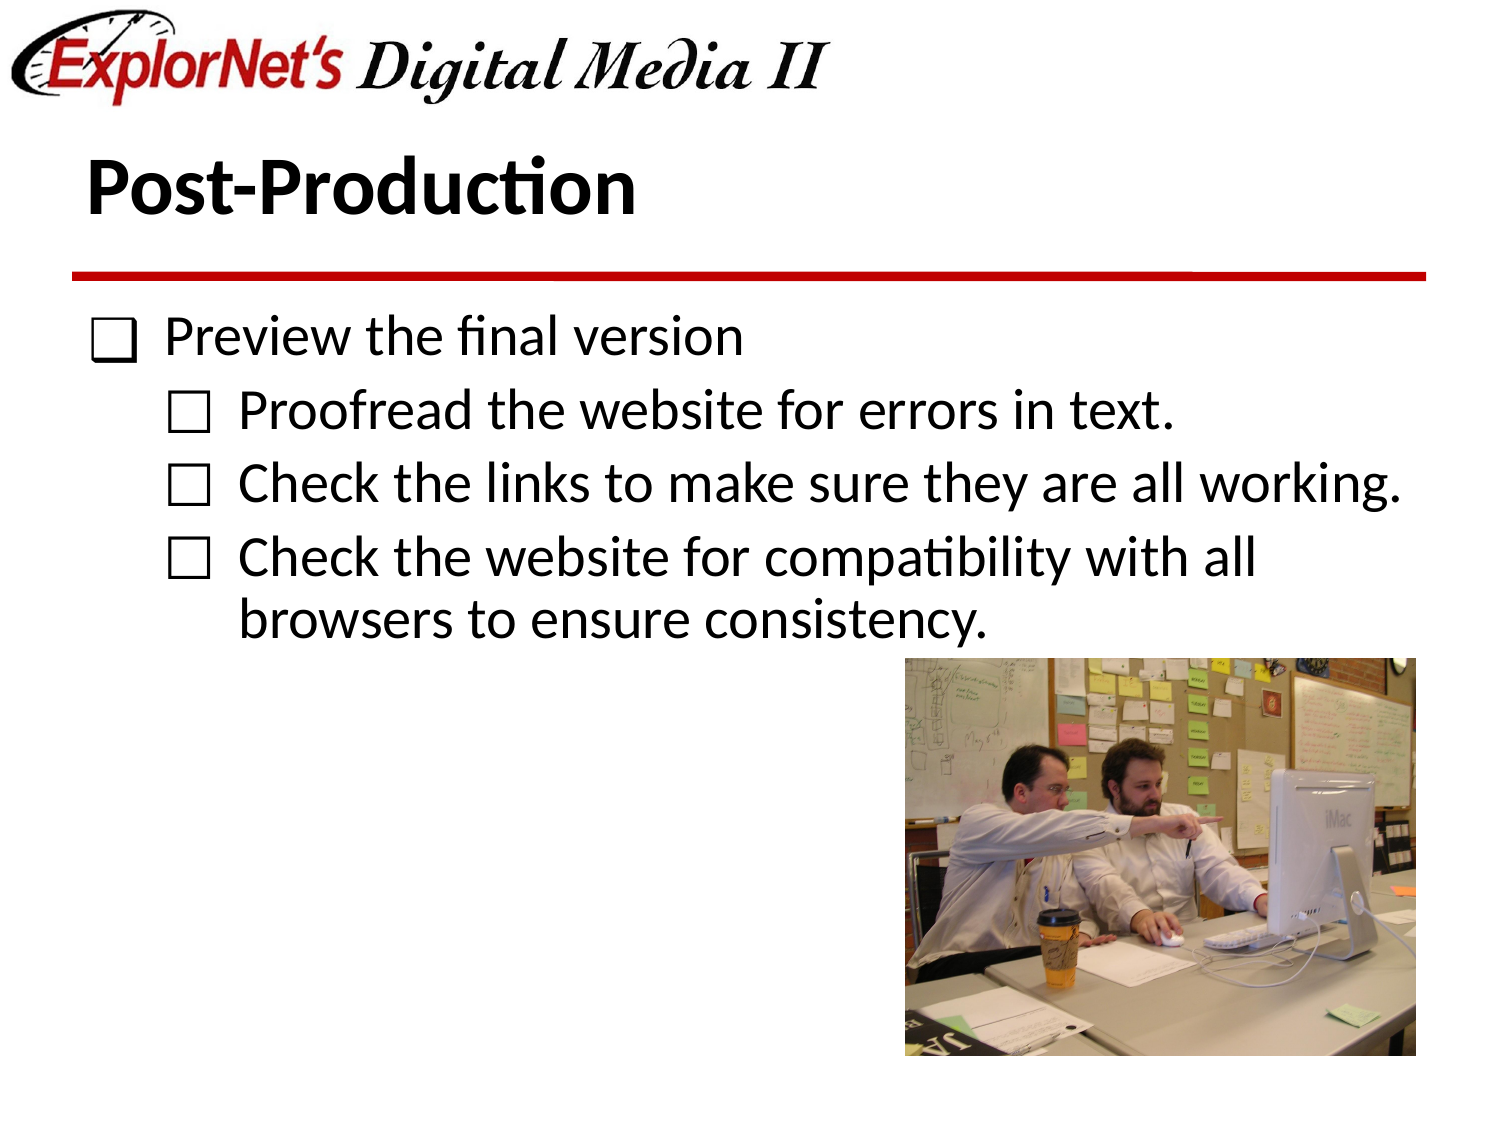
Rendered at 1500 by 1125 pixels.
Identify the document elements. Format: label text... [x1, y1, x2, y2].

list Preview the final version Proofread the website for errors in text. Check the links to make sure they are all working. Check the website for compatibility with all browsers to ensure consistency. [73, 298, 1424, 1011]
title Post-Production [71, 120, 1429, 255]
picture [904, 657, 1416, 1056]
picture [7, 5, 1500, 125]
